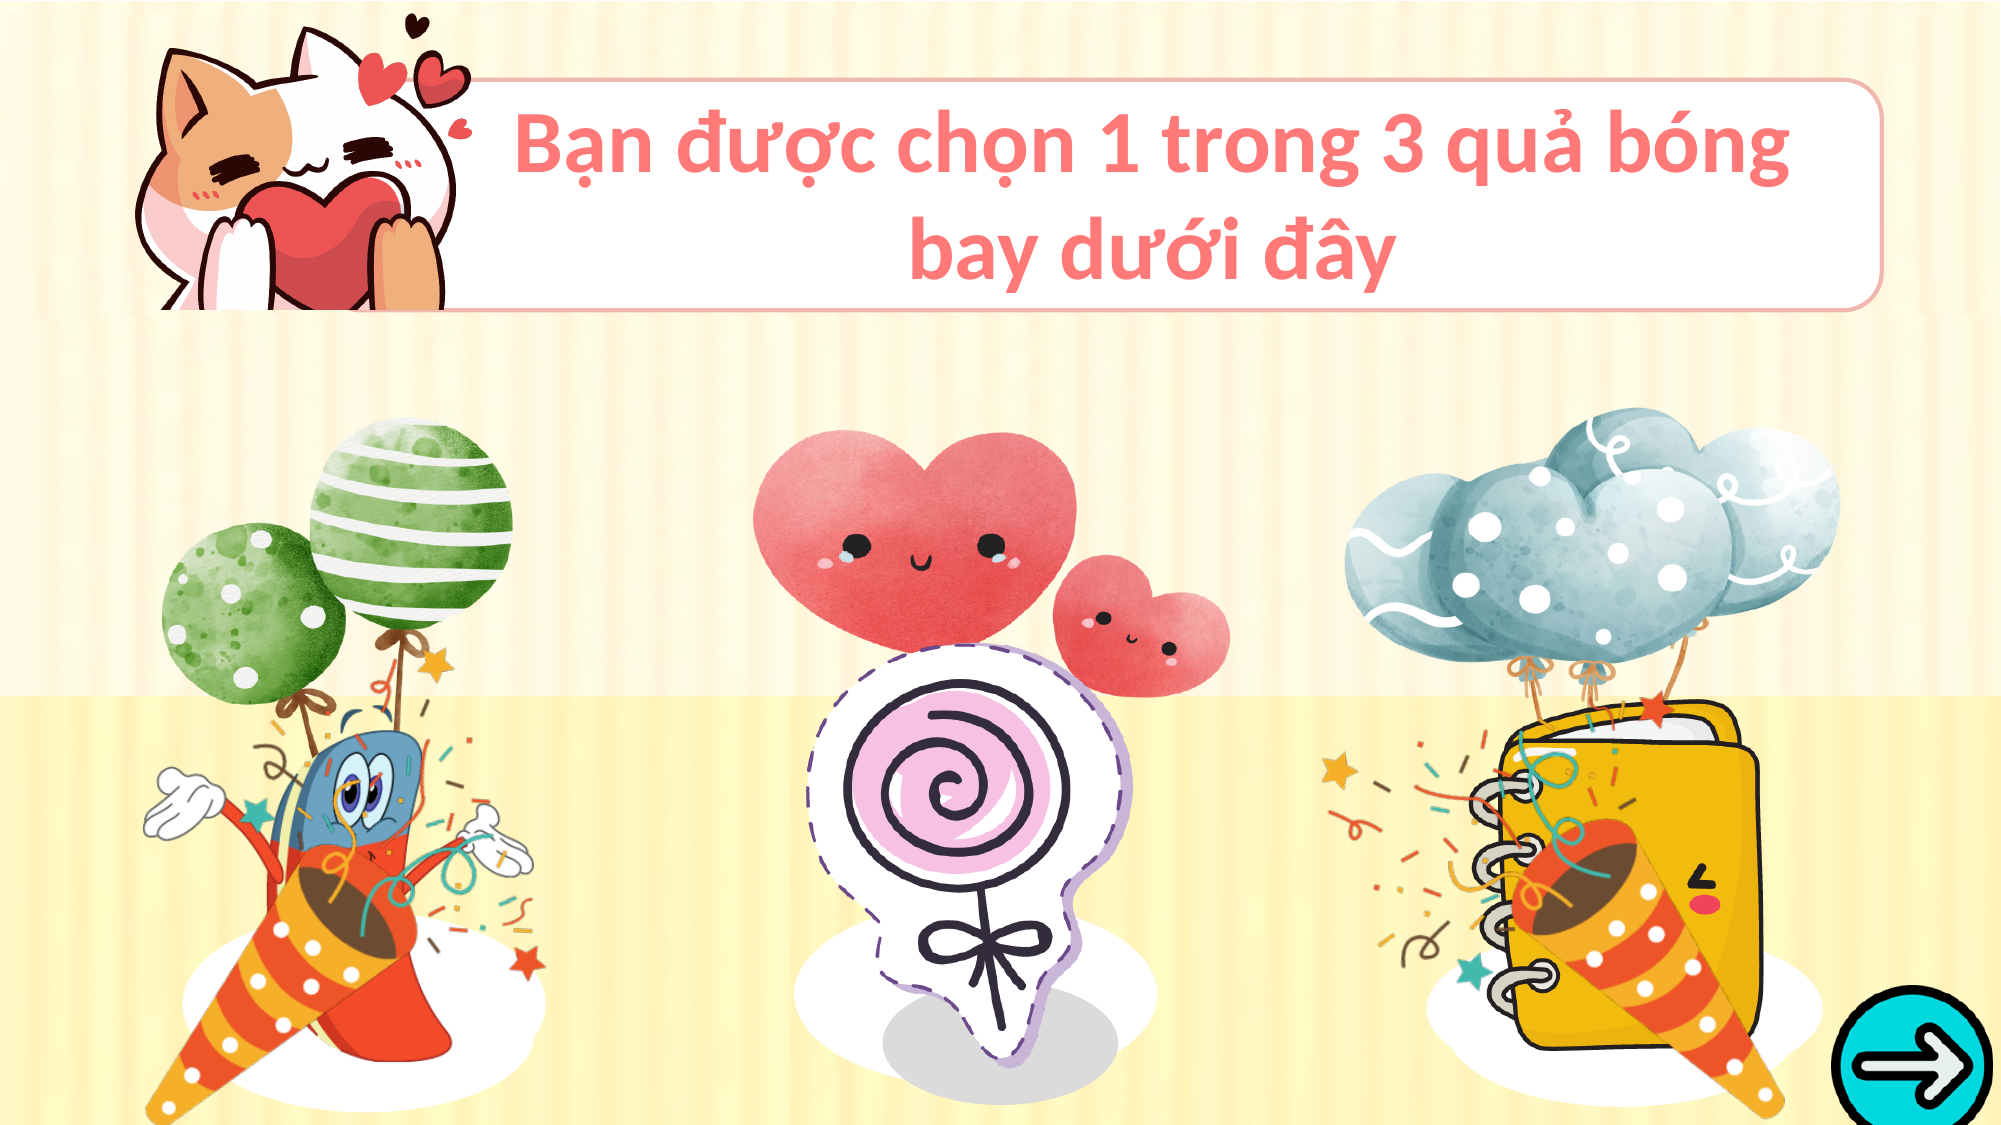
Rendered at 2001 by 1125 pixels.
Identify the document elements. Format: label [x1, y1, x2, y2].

text_box [107, 317, 546, 662]
text_box [787, 605, 1176, 1106]
text_box [715, 377, 1259, 1125]
text_box [128, 600, 548, 662]
text_box [1234, 321, 1883, 1089]
picture [51, 663, 644, 1125]
text_box [0, 1, 2000, 1125]
picture [1277, 629, 1993, 1125]
picture [135, 12, 489, 311]
text_box [493, 76, 1882, 311]
